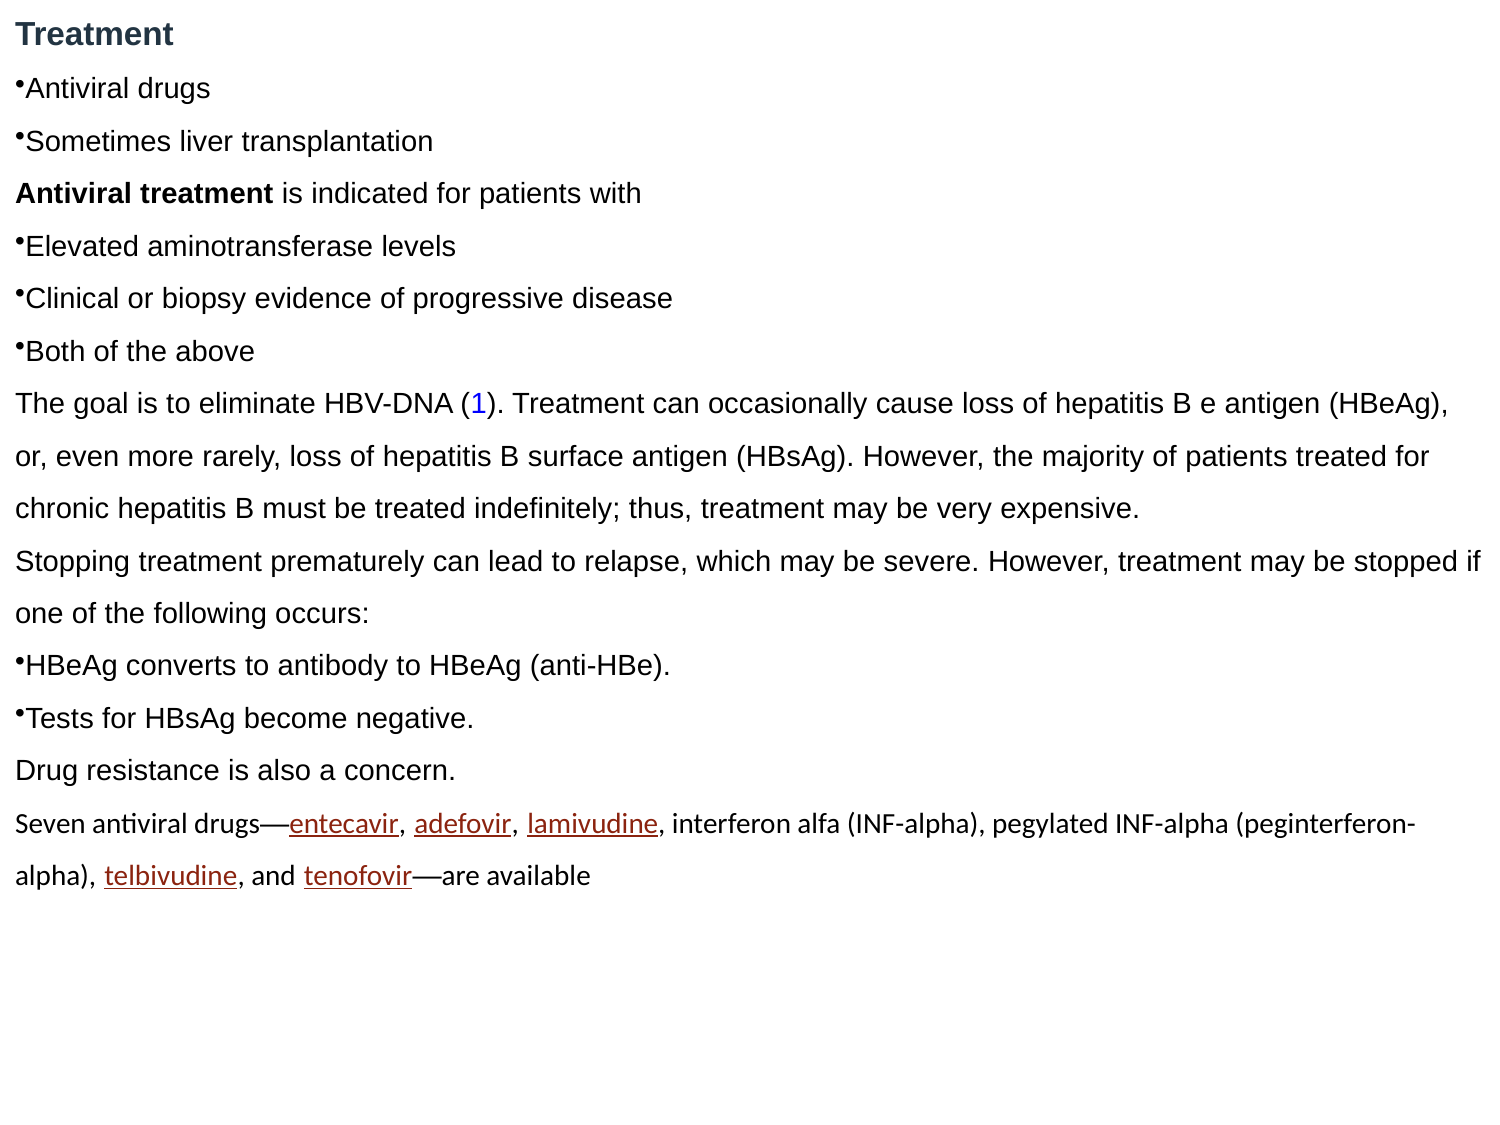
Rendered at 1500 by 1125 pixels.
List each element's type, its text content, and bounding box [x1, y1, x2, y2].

text_box Treatment Antiviral drugs Sometimes liver transplantation Antiviral treatment is indicated for patients with Elevated aminotransferase levels Clinical or biopsy evidence of progressive disease Both of the above The goal is to eliminate HBV-DNA (1). Treatment can occasionally cause loss of hepatitis B e antigen (HBeAg), or, even more rarely, loss of hepatitis B surface antigen (HBsAg). However, the majority of patients treated for chronic hepatitis B must be treated indefinitely; thus, treatment may be very expensive. Stopping treatment prematurely can lead to relapse, which may be severe. However, treatment may be stopped if one of the following occurs: HBeAg converts to antibody to HBeAg (anti-HBe). Tests for HBsAg become negative. Drug resistance is also a concern. Seven antiviral drugs—entecavir, adefovir, lamivudine, interferon alfa (INF-alpha), pegylated INF-alpha (peginterferon-alpha), telbivudine, and tenofovir—are available [0, 4, 1500, 899]
